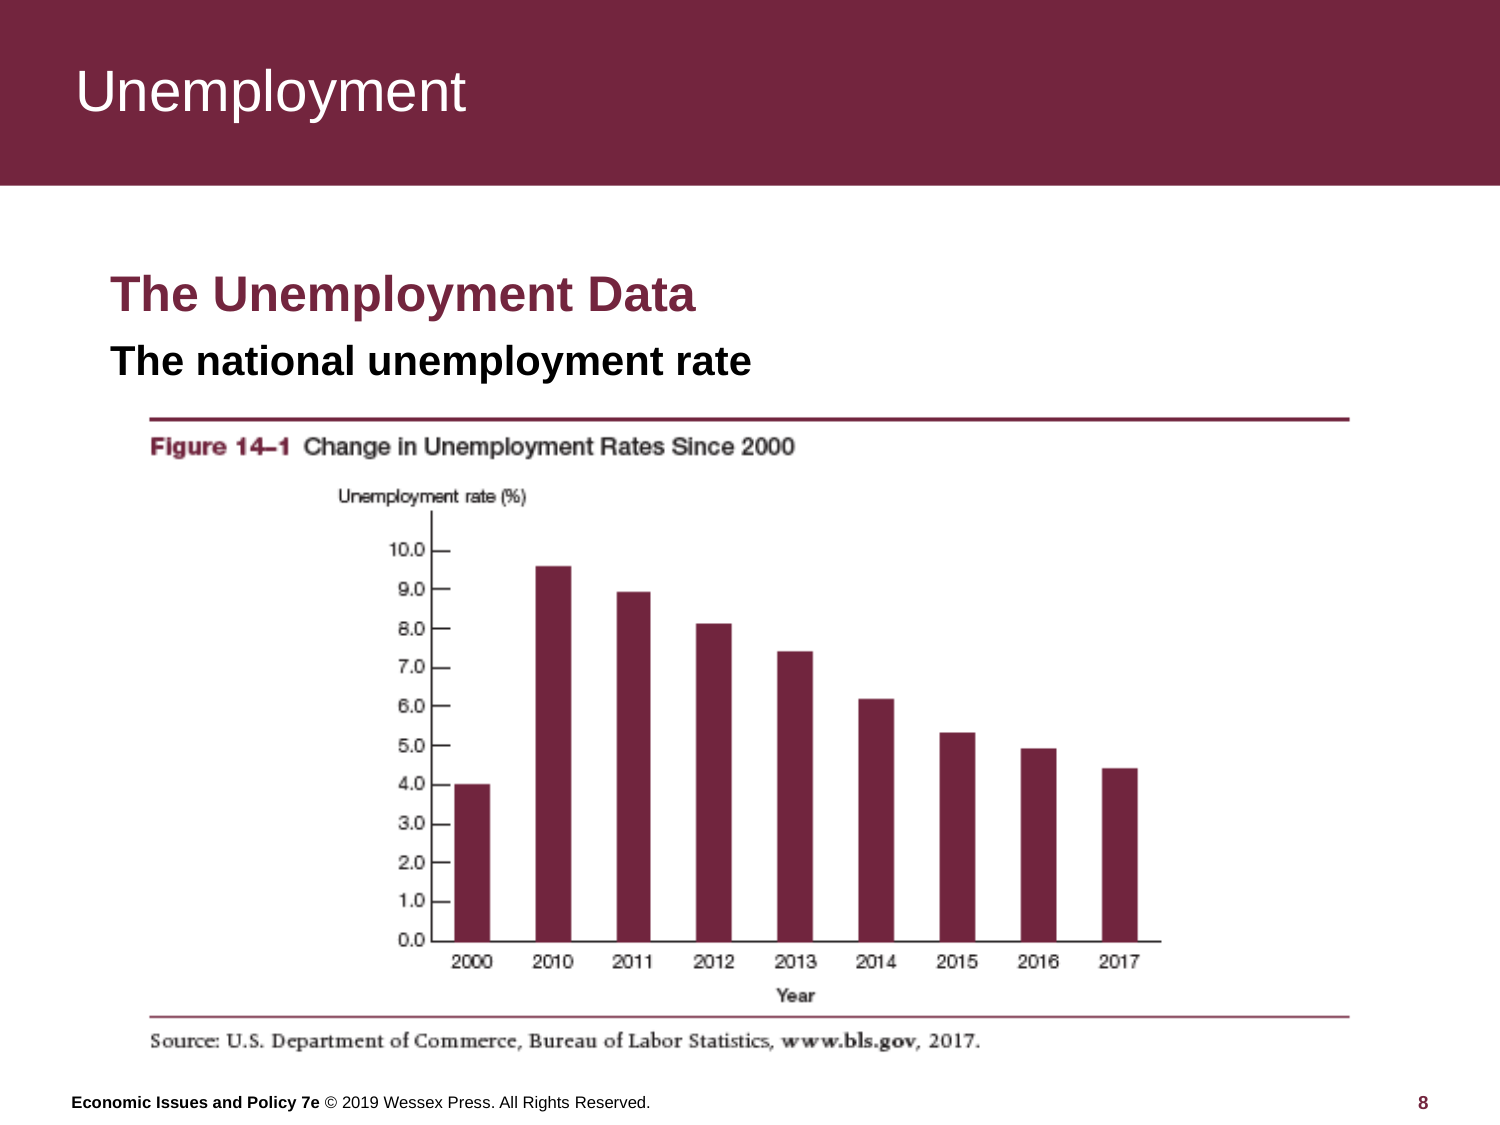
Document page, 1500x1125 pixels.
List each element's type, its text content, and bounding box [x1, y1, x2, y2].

picture [140, 412, 1360, 1062]
title Unemployment [0, 0, 1500, 186]
list The Unemployment Data The national unemployment rate [109, 261, 1392, 1014]
